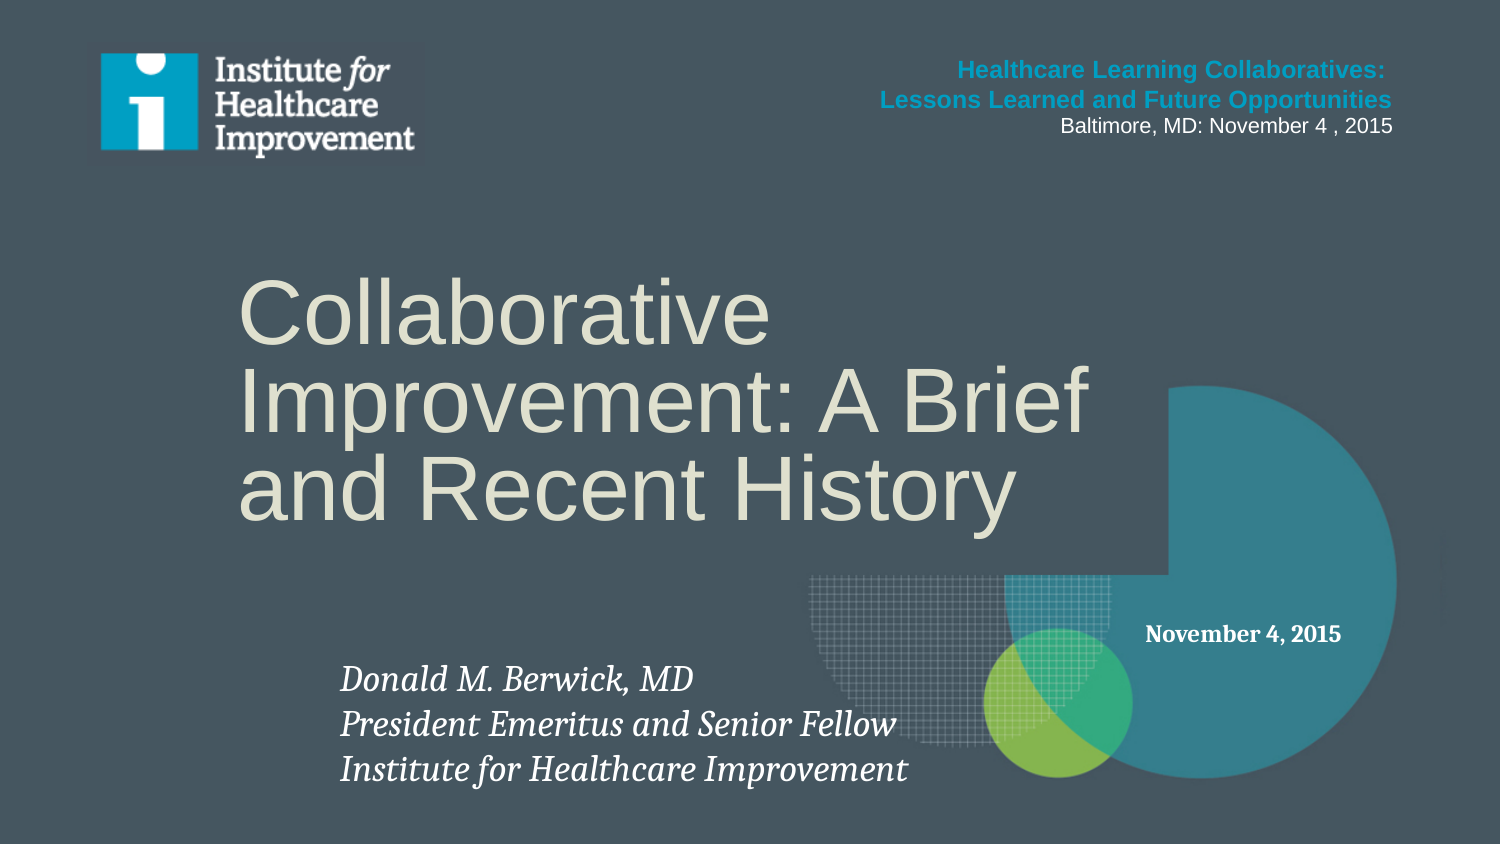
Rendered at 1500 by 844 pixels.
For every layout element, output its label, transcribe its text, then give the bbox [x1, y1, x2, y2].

list Baltimore, MD: November 4 , 2015 [1033, 104, 1409, 161]
title Collaborative Improvement: A Brief and Recent History [222, 260, 1161, 546]
picture [0, 0, 1500, 844]
list November 4, 2015 [1100, 609, 1388, 646]
list Healthcare Learning Collaboratives: Lessons Learned and Future Opportunities [469, 45, 1409, 91]
text_box Donald M. Berwick, MD President Emeritus and Senior Fellow Institute for Healthcare Improvement [324, 646, 1500, 704]
